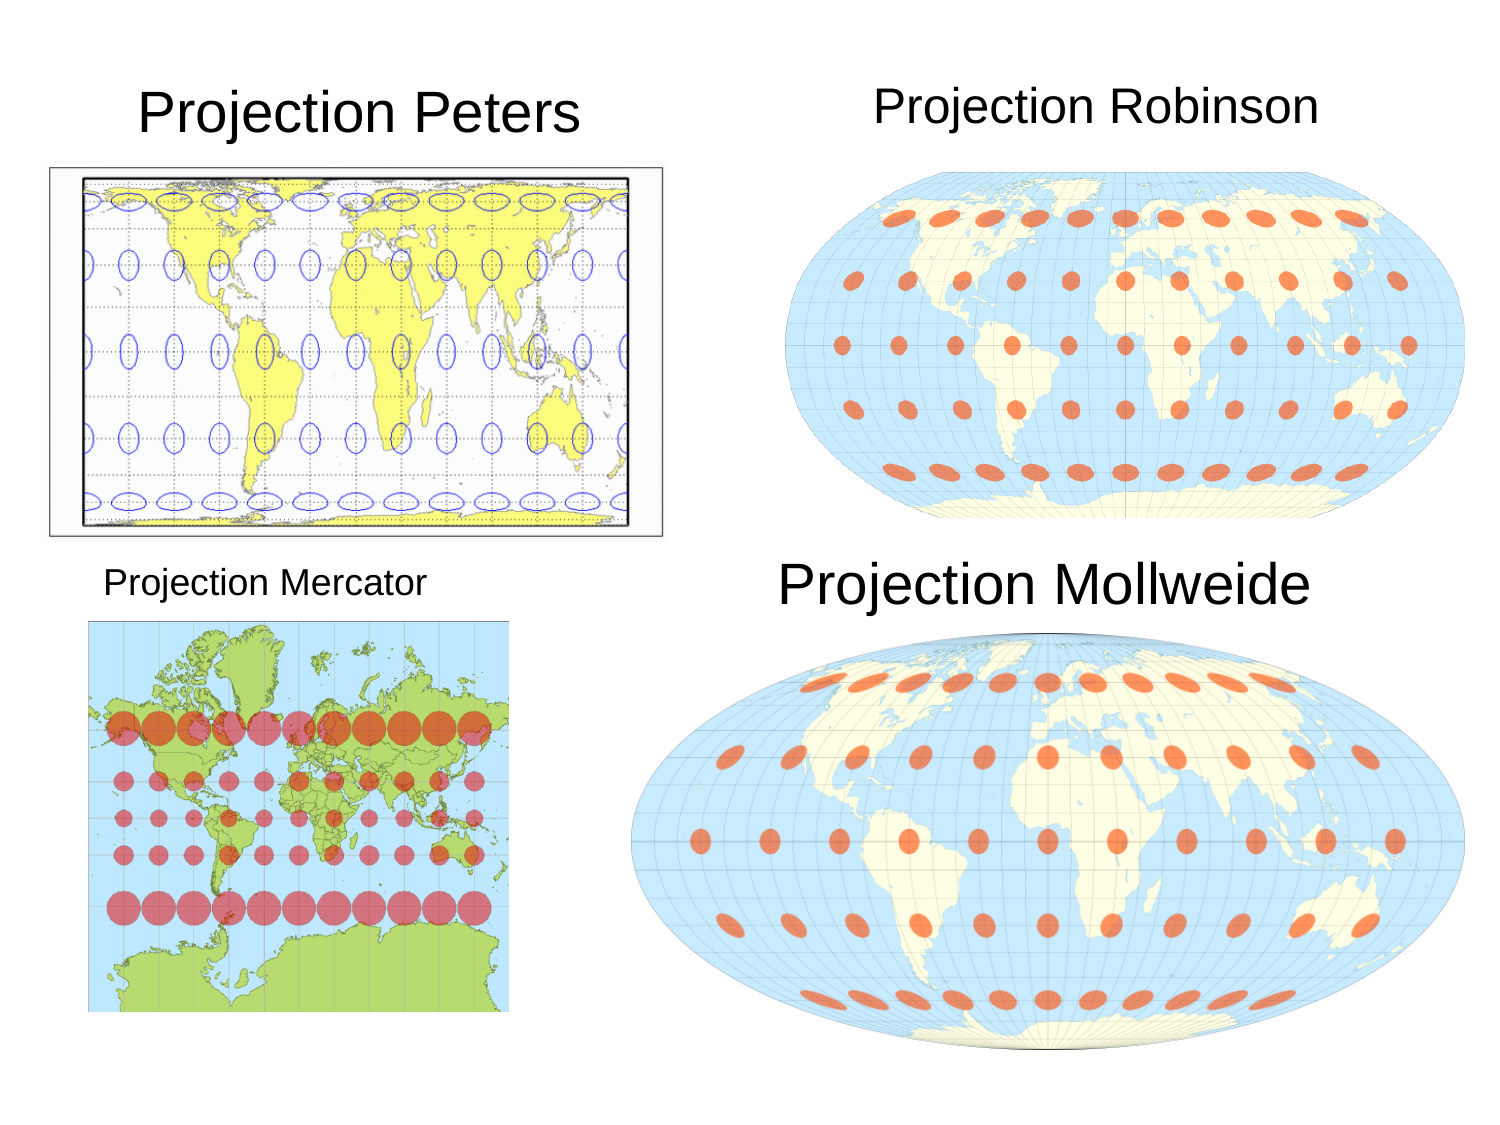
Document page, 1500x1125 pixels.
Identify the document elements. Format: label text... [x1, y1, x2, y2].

picture [631, 633, 1465, 1050]
text_box Projection Peters [64, 66, 656, 152]
text_box Projection Robinson [820, 66, 1372, 142]
picture [40, 160, 668, 542]
text_box Projection Mercator [88, 550, 644, 611]
picture [785, 172, 1465, 518]
picture [88, 621, 510, 1012]
text_box Projection Mollweide [679, 538, 1412, 624]
